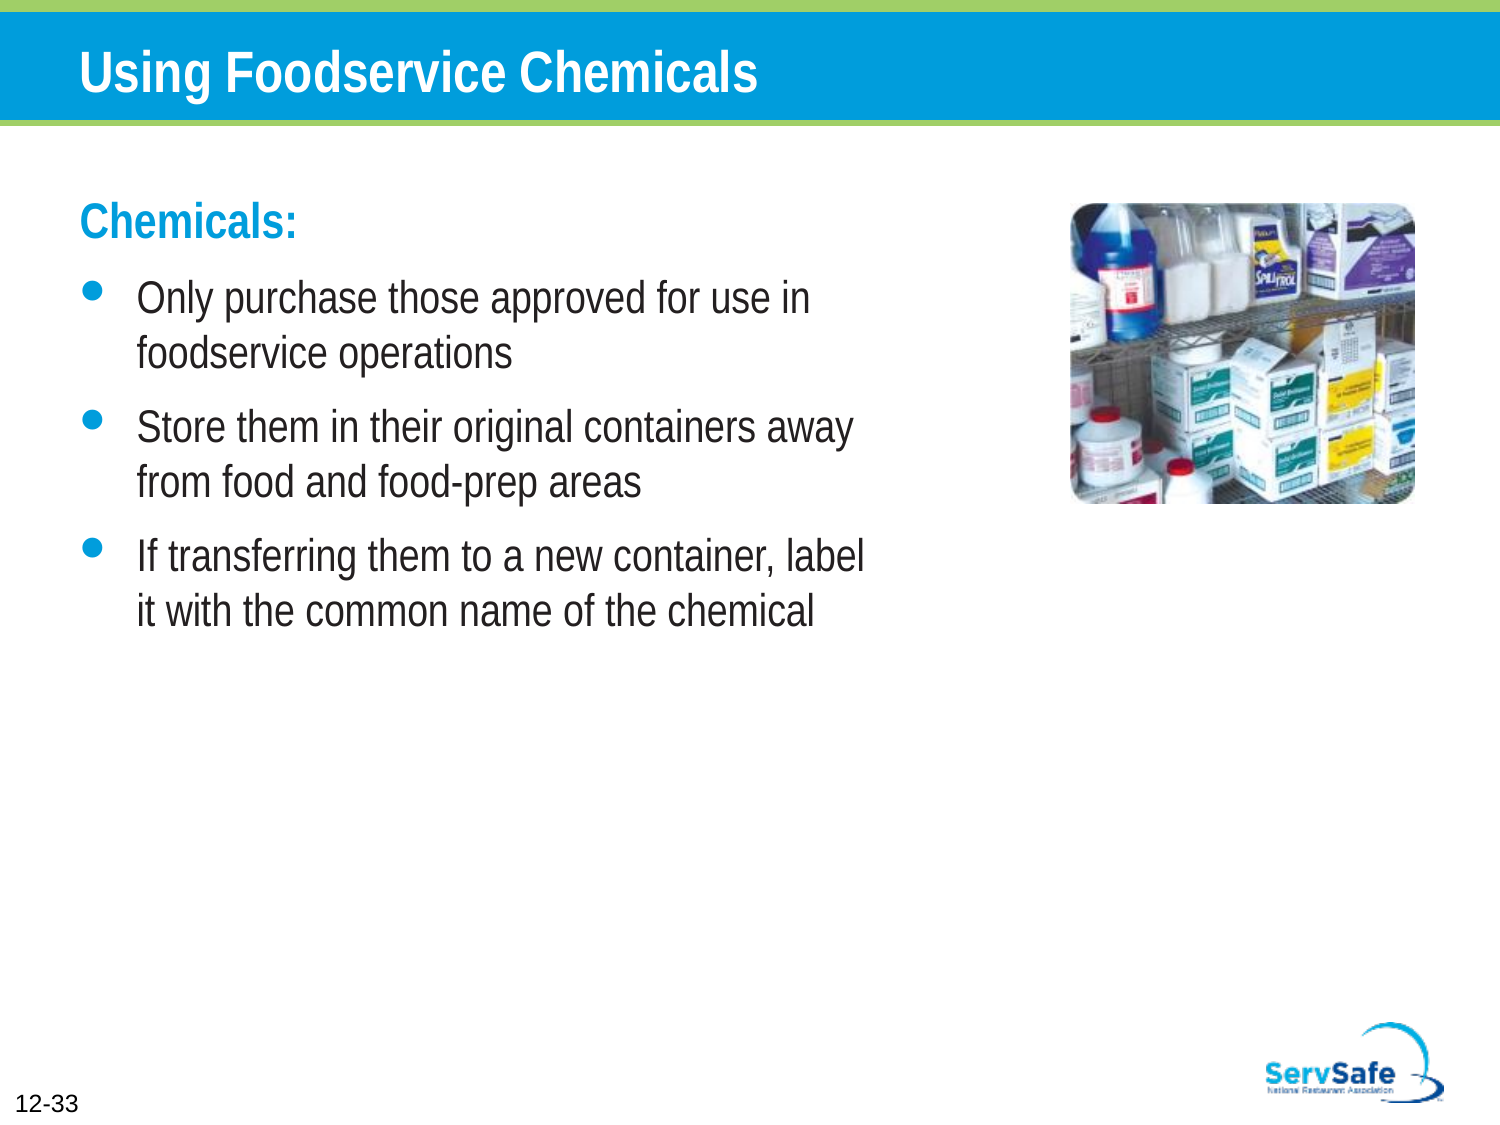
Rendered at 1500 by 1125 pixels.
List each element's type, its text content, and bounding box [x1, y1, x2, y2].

text_box 12-33 [0, 1050, 94, 1125]
picture [1265, 1022, 1444, 1103]
picture [1069, 203, 1415, 505]
title Using Foodservice Chemicals [64, 26, 1428, 112]
list Chemicals: Only purchase those approved for use in foodservice operations Store them in their original containers away from food and food-prep areas If transferring them to a new container, label it with the common name of the chemical [64, 187, 975, 943]
